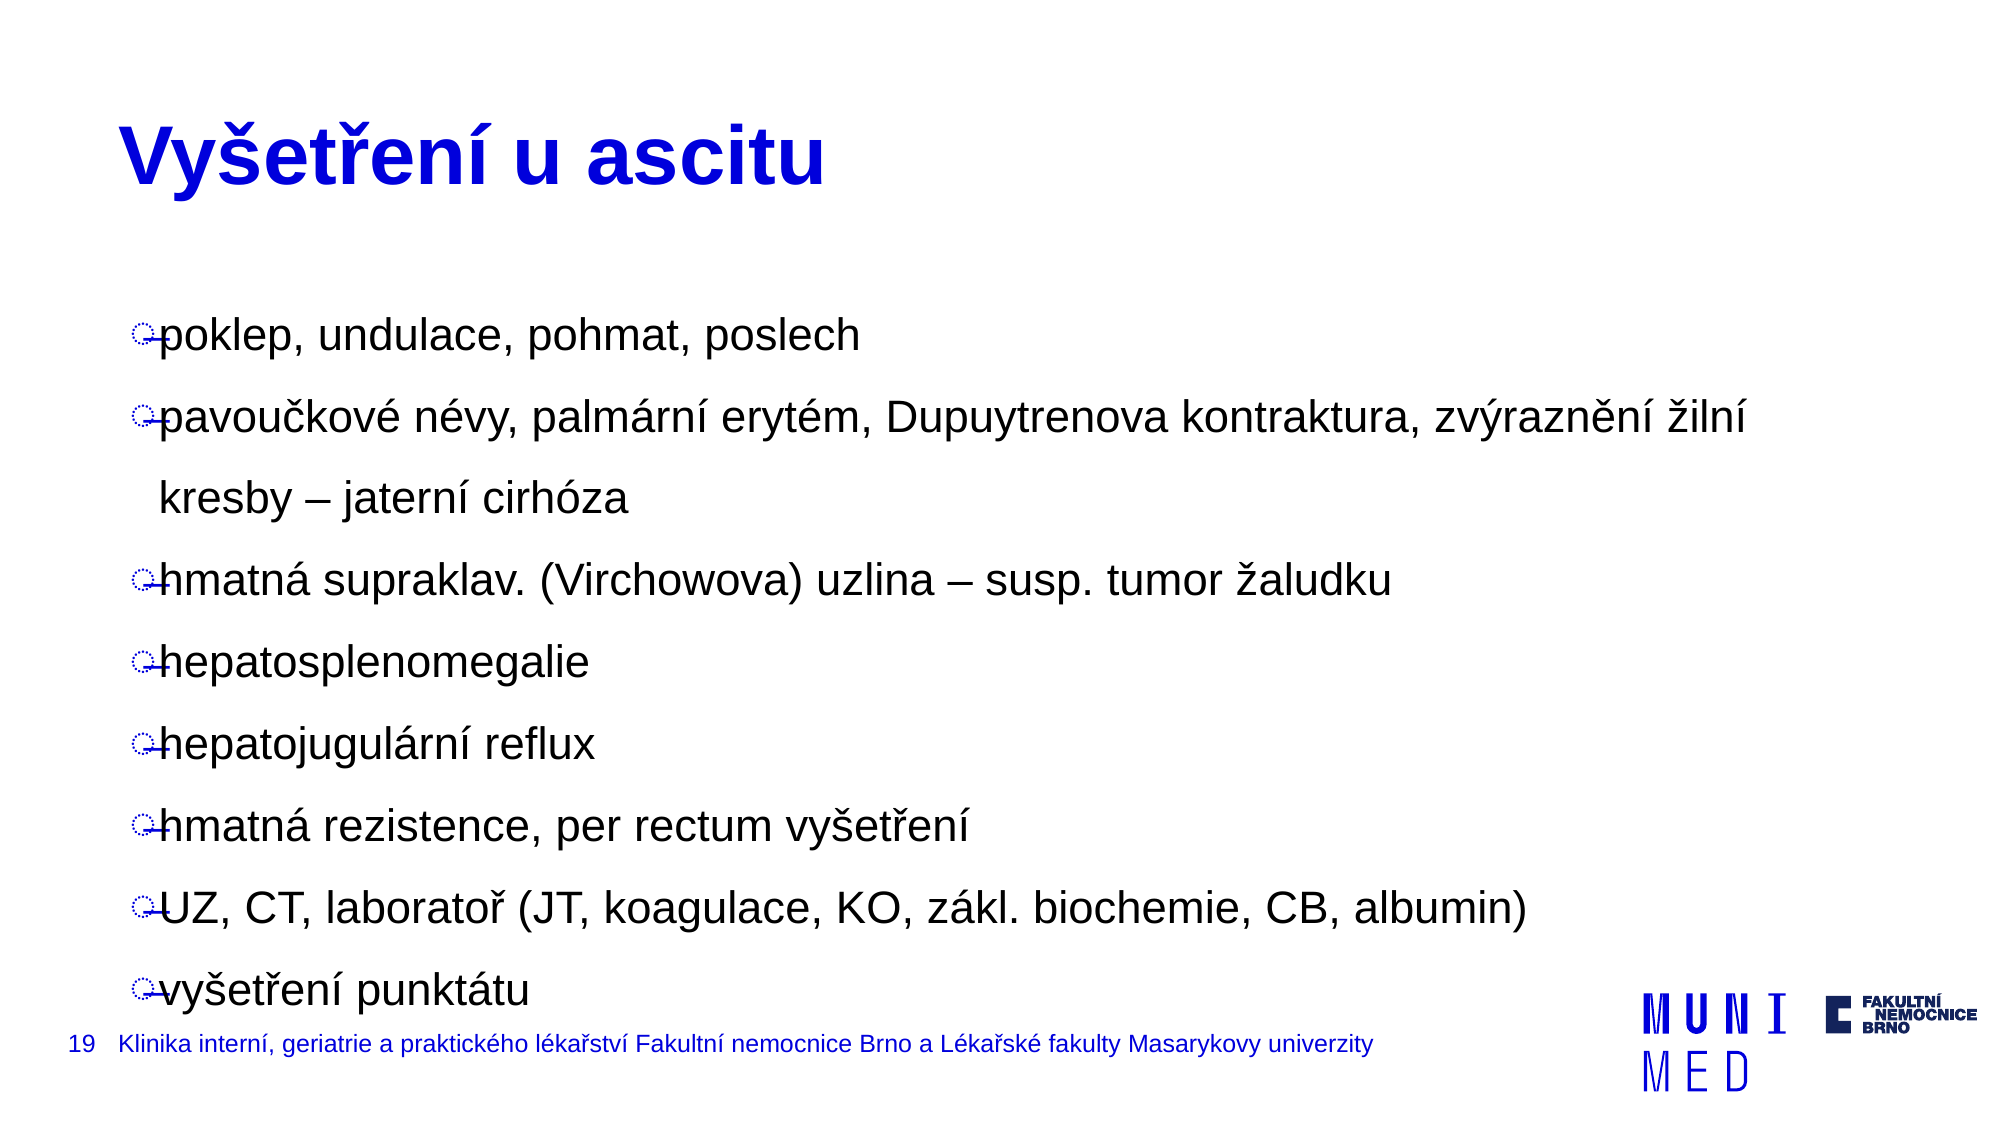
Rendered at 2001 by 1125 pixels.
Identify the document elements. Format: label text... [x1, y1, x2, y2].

list poklep, undulace, pohmat, poslech pavoučkové névy, palmární erytém, Dupuytrenova kontraktura, zvýraznění žilní kresby – jaterní cirhóza hmatná supraklav. (Virchowova) uzlina – susp. tumor žaludku hepatosplenomegalie hepatojugulární reflux hmatná rezistence, per rectum vyšetření UZ, CT, laboratoř (JT, koagulace, KO, zákl. biochemie, CB, albumin) vyšetření punktátu [118, 277, 1883, 1022]
slide_number 19 [67, 1021, 110, 1063]
title Vyšetření u ascitu [118, 118, 1883, 193]
footer Klinika interní, geriatrie a praktického lékařství Fakultní nemocnice Brno a Lékařské fakulty Masarykovy univerzity [118, 1021, 1418, 1063]
